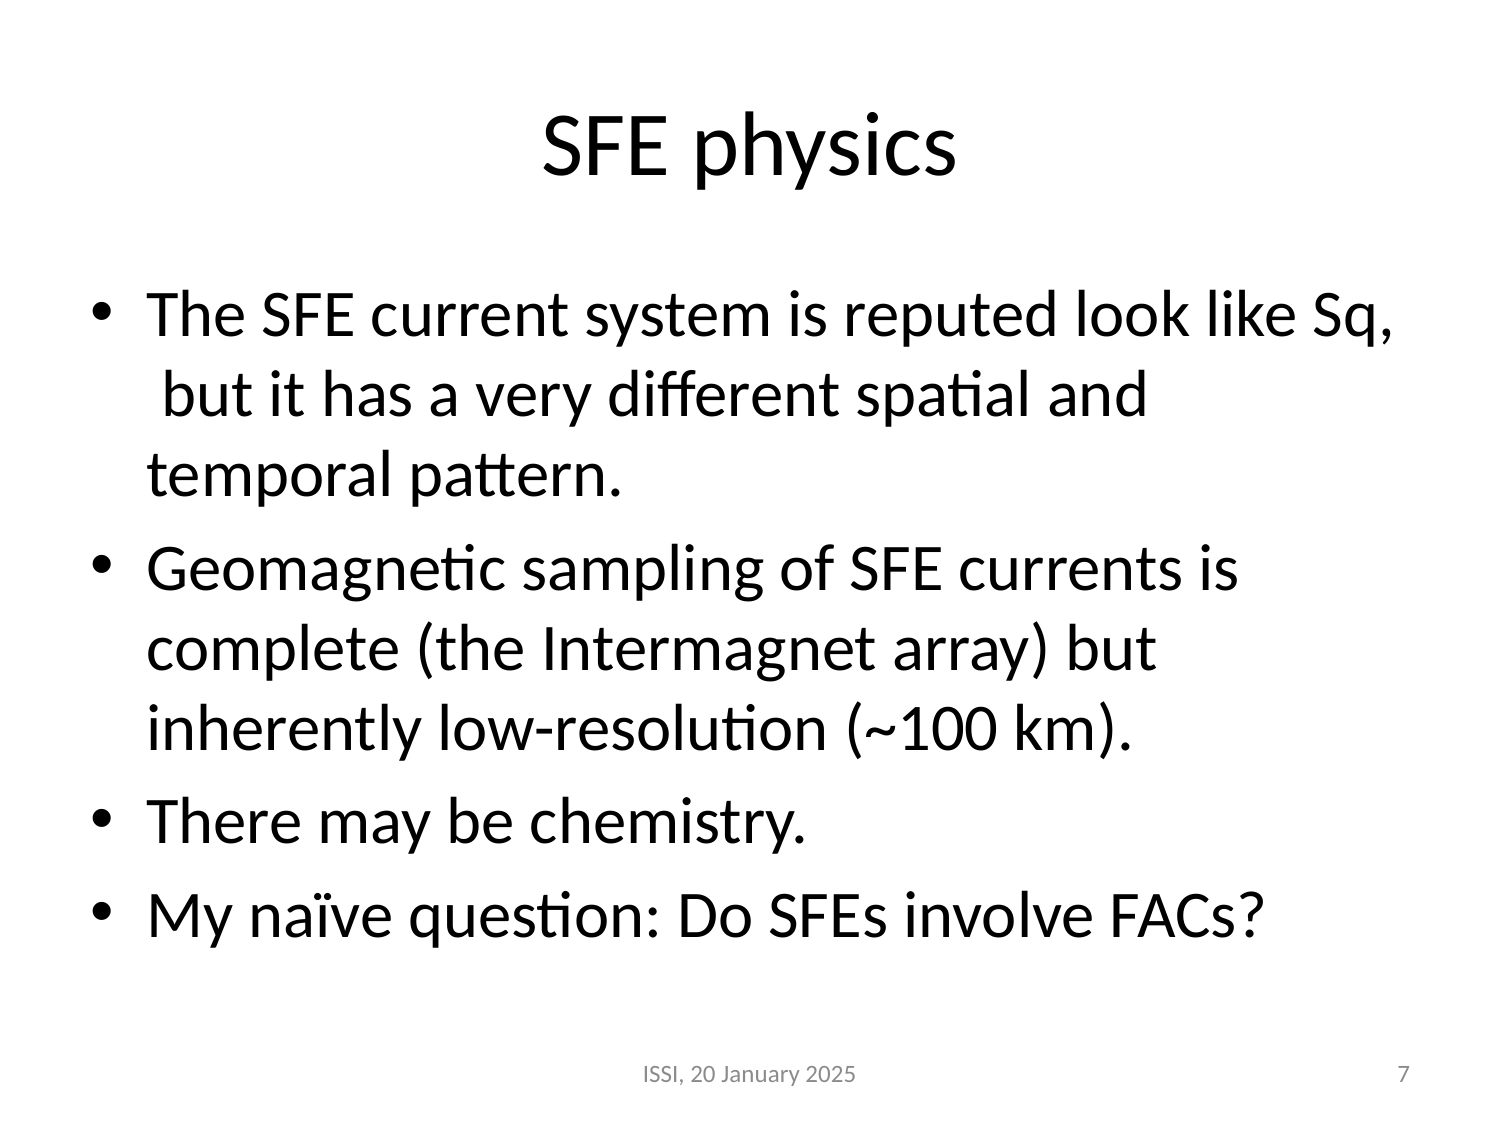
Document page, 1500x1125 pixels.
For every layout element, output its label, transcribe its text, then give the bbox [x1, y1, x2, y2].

title SFE physics [75, 45, 1425, 233]
slide_number 7 [1074, 1042, 1425, 1103]
list The SFE current system is reputed look like Sq, but it has a very different spatial and temporal pattern. Geomagnetic sampling of SFE currents is complete (the Intermagnet array) but inherently low-resolution (~100 km). There may be chemistry. My naïve question: Do SFEs involve FACs? [75, 262, 1425, 1005]
footer ISSI, 20 January 2025 [512, 1042, 988, 1103]
